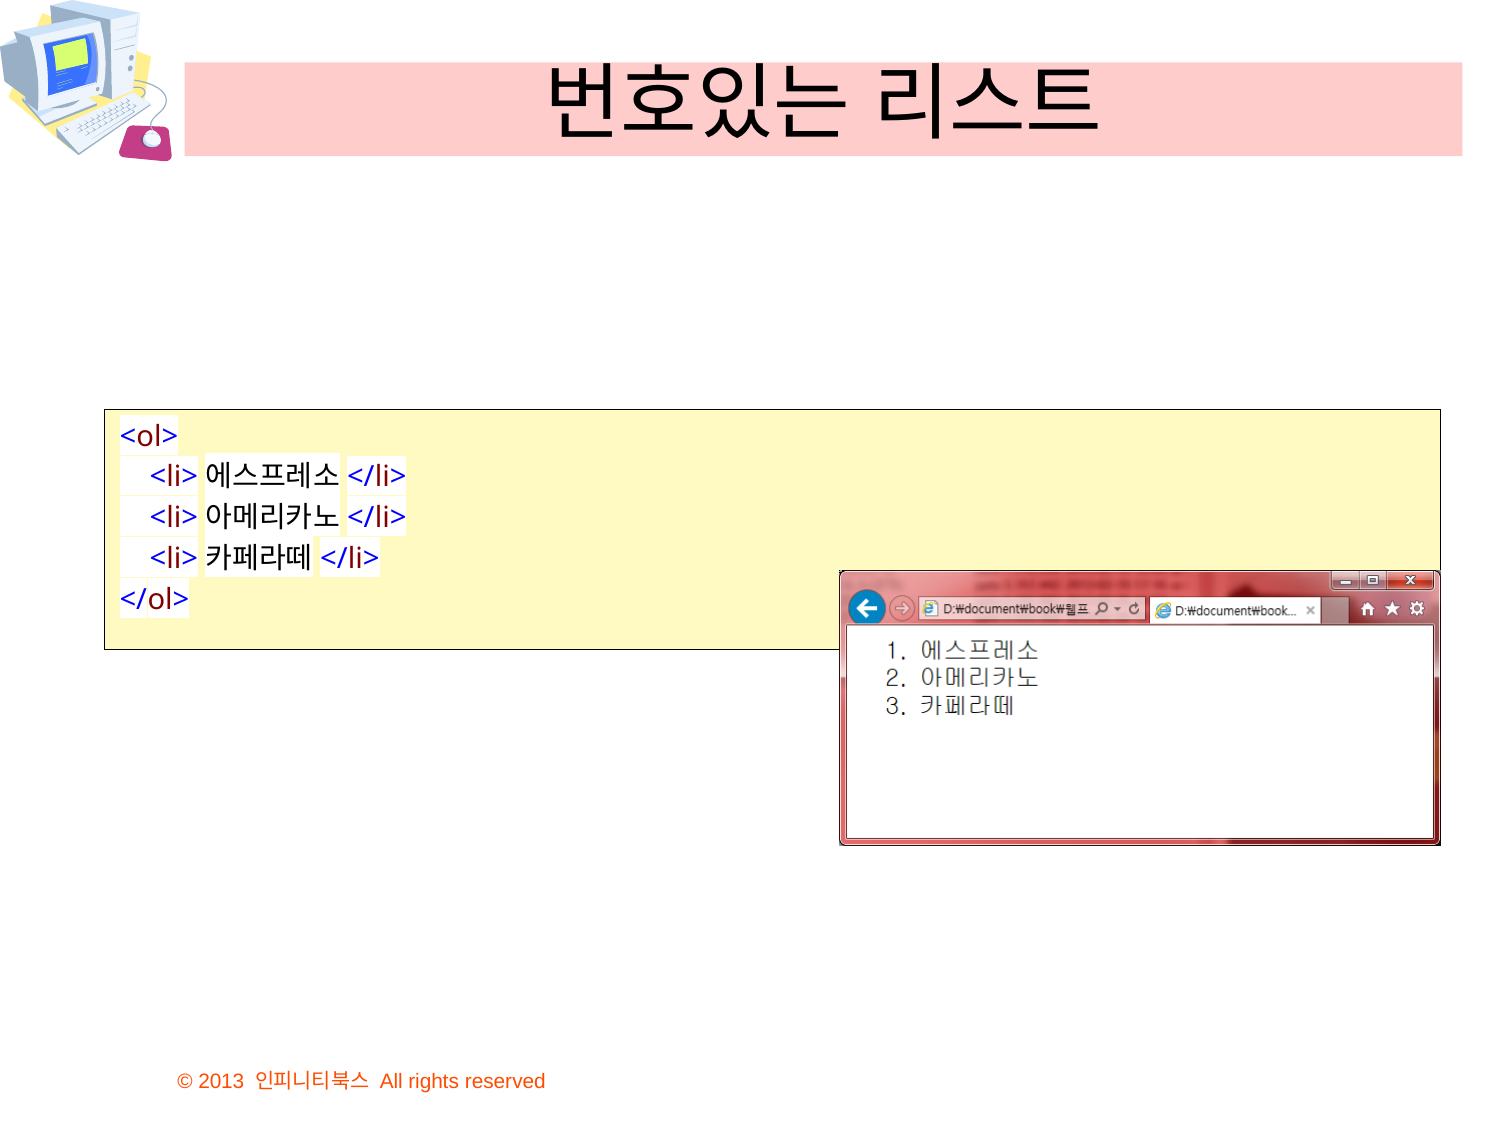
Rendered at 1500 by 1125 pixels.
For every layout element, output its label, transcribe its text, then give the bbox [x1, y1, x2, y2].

title 번호있는 리스트 [184, 62, 1463, 157]
text_box <ol> <li>에스프레소</li> <li>아메리카노</li> <li>카페라떼</li> </ol> [104, 409, 1441, 650]
picture [838, 570, 1441, 846]
